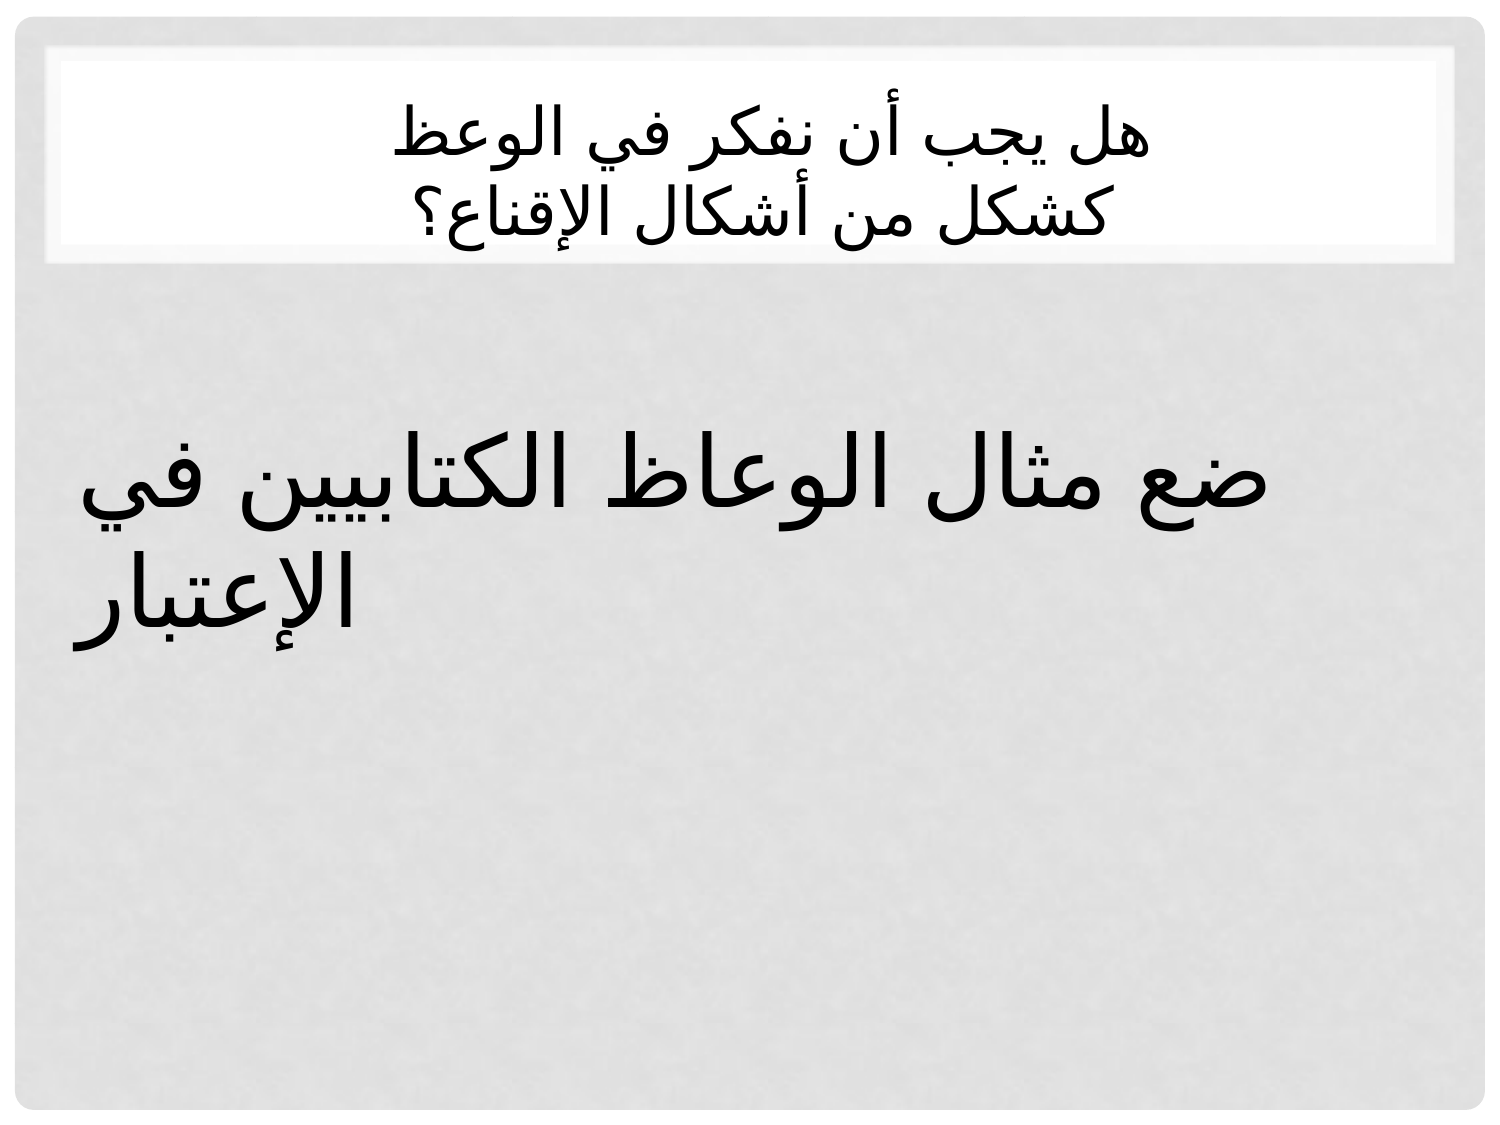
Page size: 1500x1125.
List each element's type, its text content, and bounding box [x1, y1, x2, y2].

title هل يجب أن نفكر في الوعظ كشكل من أشكال الإقناع؟ [112, 75, 1413, 263]
text_box ضع مثال الوعاظ الكتابيين في الإعتبار [62, 399, 1443, 655]
